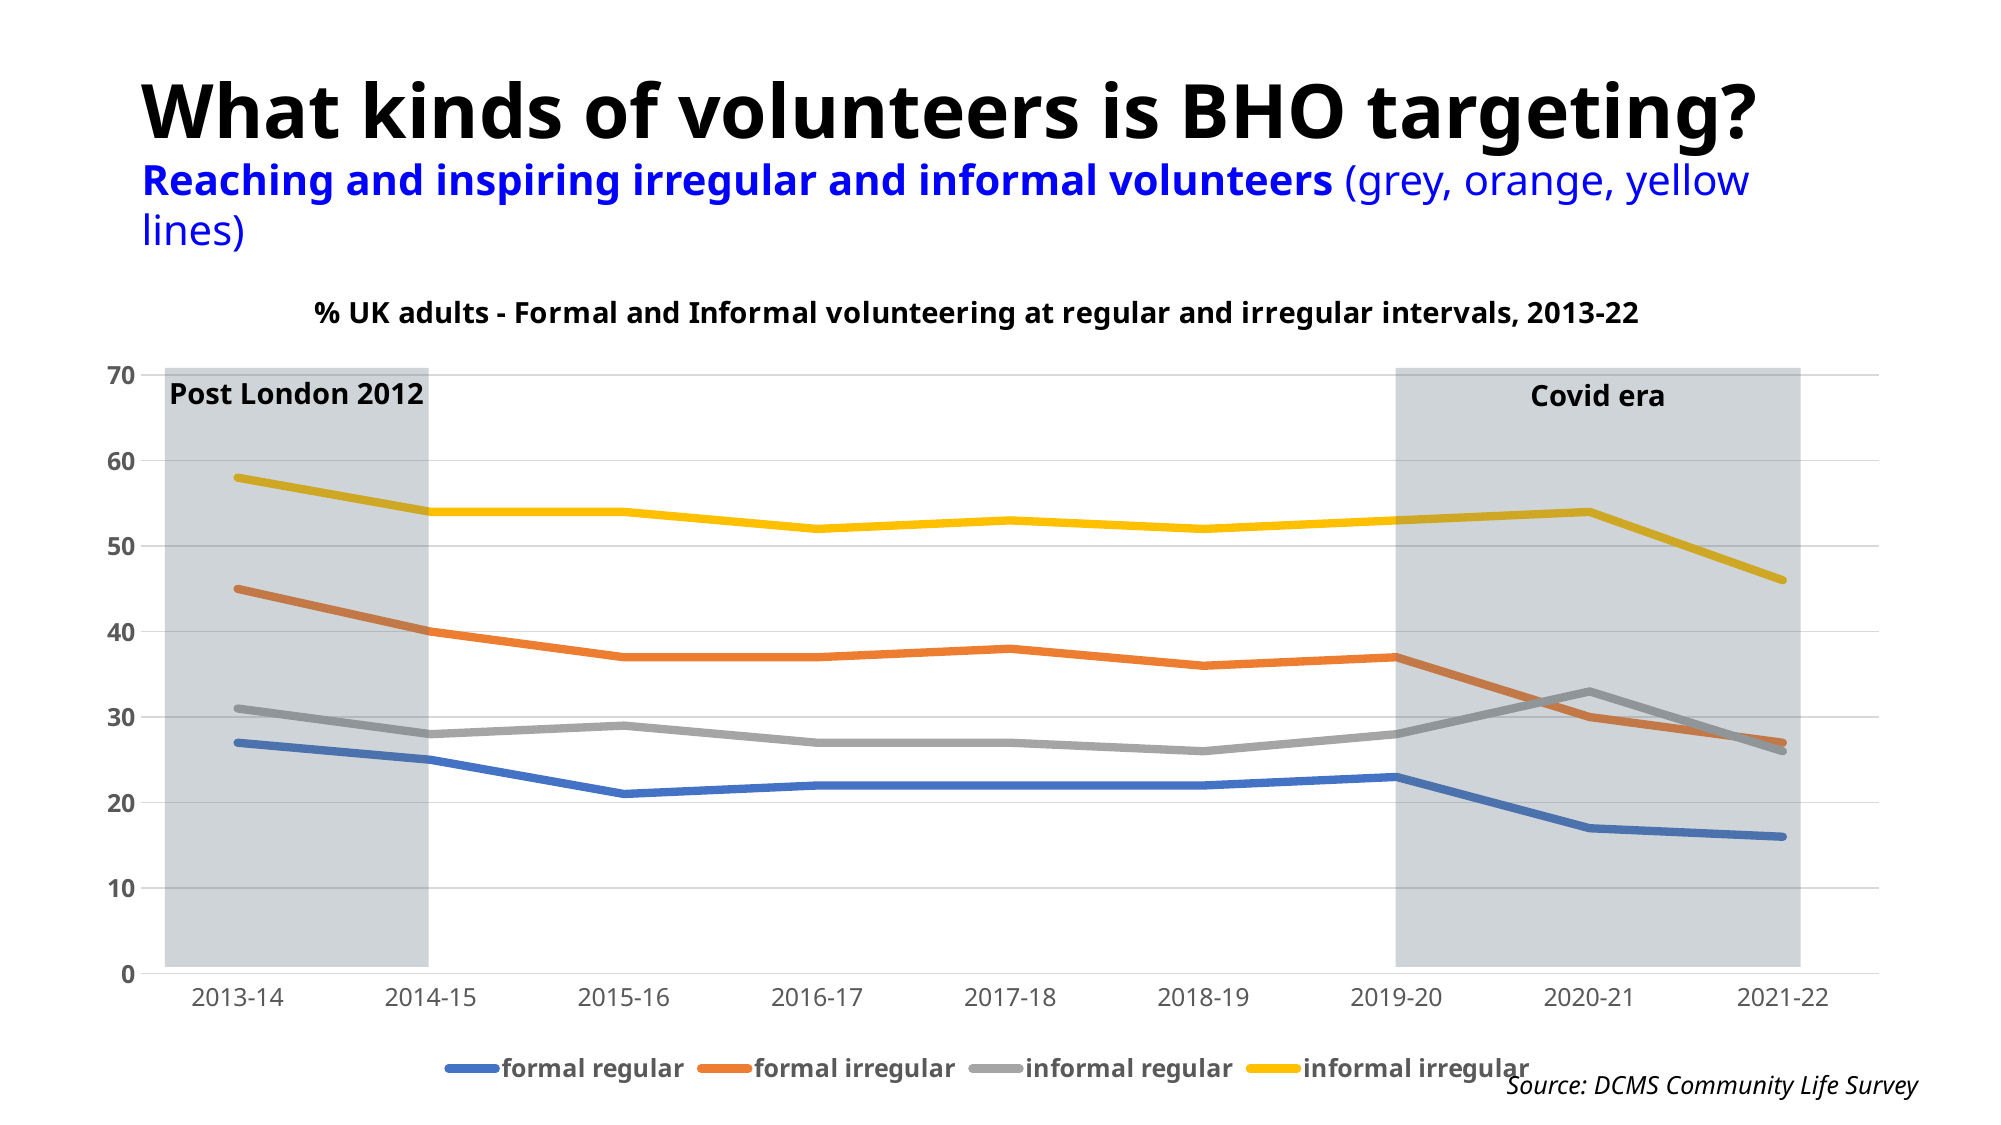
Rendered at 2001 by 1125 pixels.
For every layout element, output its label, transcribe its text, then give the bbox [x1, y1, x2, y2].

chart [75, 267, 1903, 1092]
text_box Source: DCMS Community Life Survey [1491, 1062, 1934, 1107]
title What kinds of volunteers is BHO targeting? Reaching and inspiring irregular and informal volunteers (grey, orange, yellow lines) [126, 50, 1852, 267]
